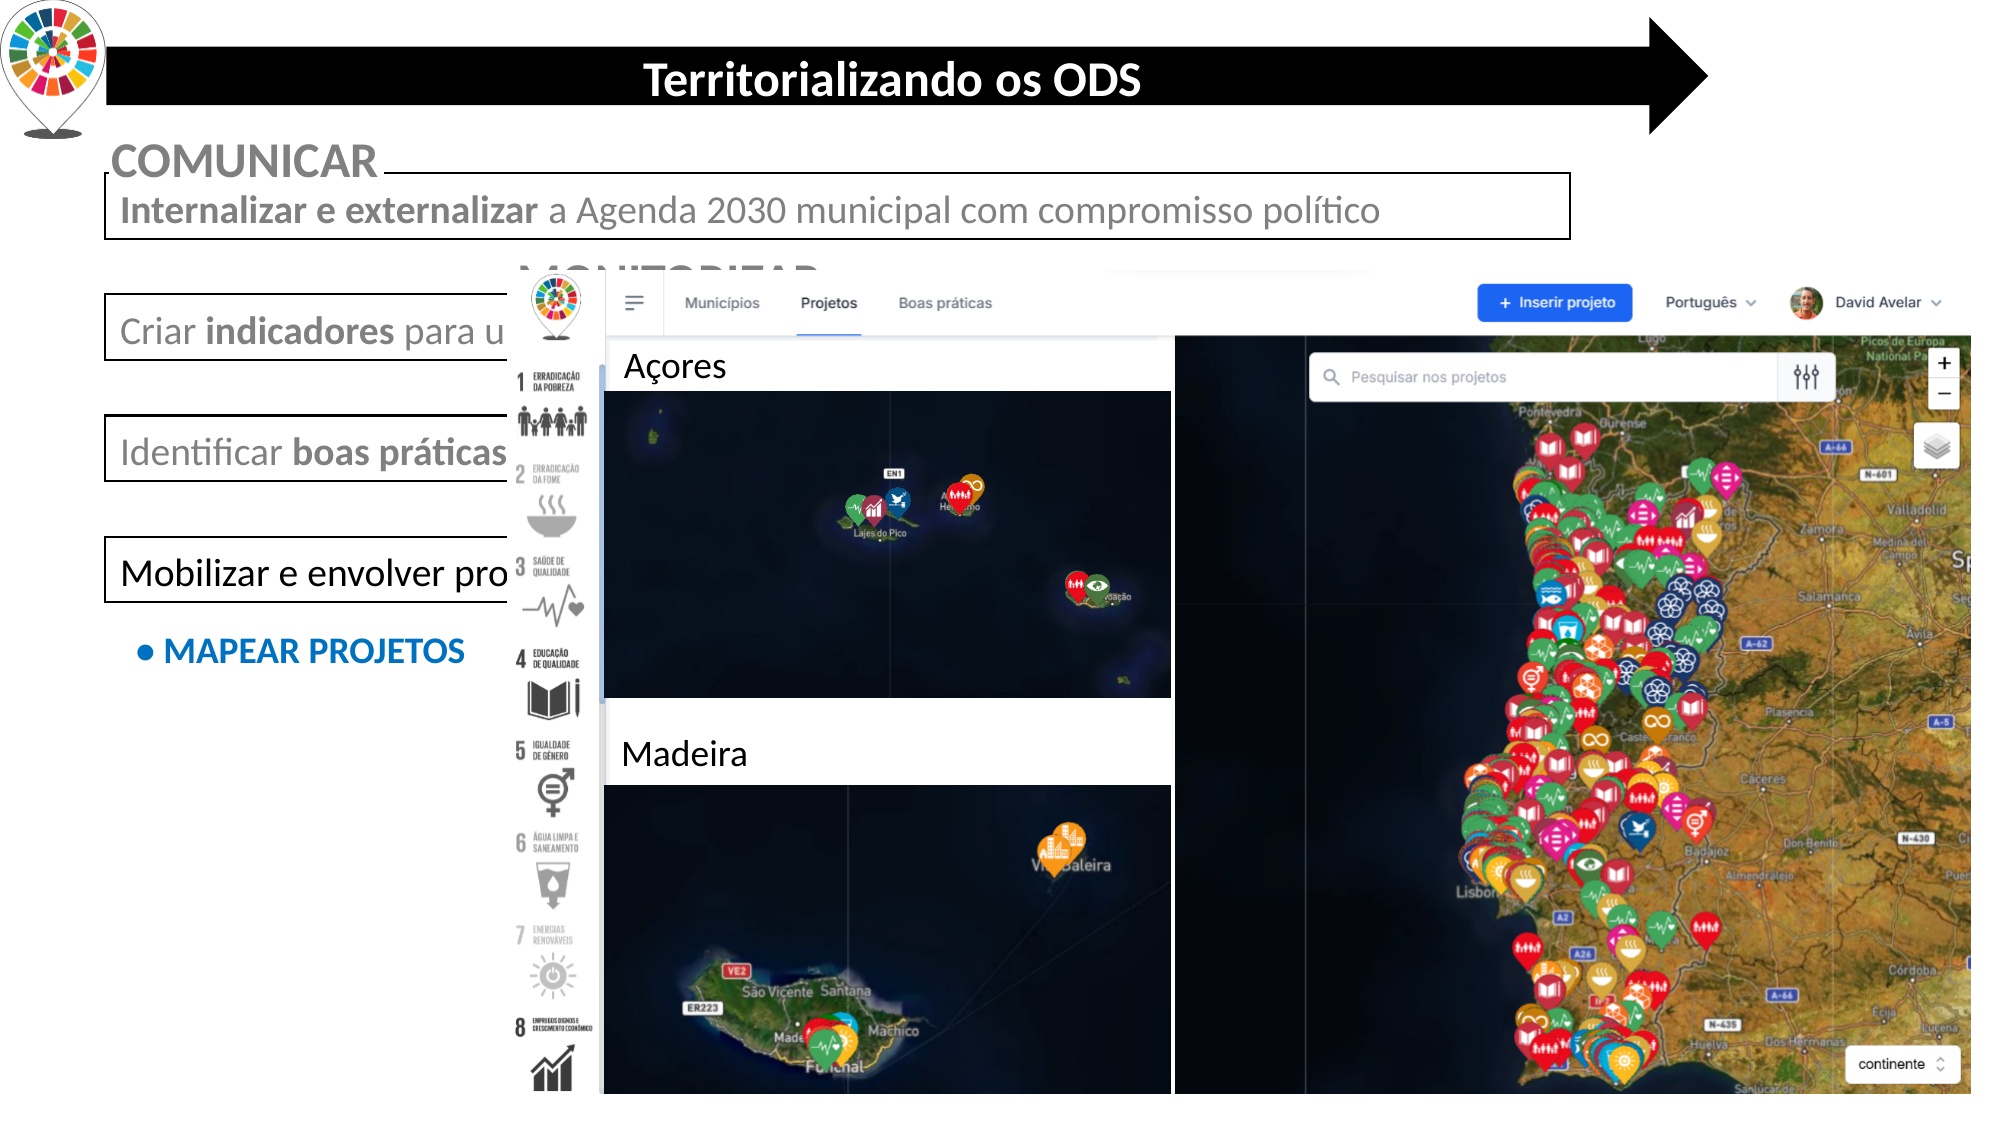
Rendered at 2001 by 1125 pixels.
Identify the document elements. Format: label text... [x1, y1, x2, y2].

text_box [507, 270, 1971, 1094]
text_box Criar indicadores para uma monitorização específica e uma estratégia 2030 eficaz [104, 293, 507, 361]
text_box Mobilizar e envolver promotores de projetos locais e a comunidade no caminho dos ODS [104, 536, 507, 603]
text_box Territorializando os ODS [112, 17, 1709, 135]
text_box COMUNICAR [87, 120, 403, 195]
text_box Identificar boas práticas municipais e avaliar os seus contributos para os ODS [104, 414, 507, 482]
text_box Internalizar e externalizar a Agenda 2030 municipal com compromisso político [104, 172, 1571, 240]
text_box • MAPEAR PROJETOS [121, 618, 507, 679]
picture [0, 0, 112, 141]
text_box MONITORIZAR [463, 240, 877, 316]
